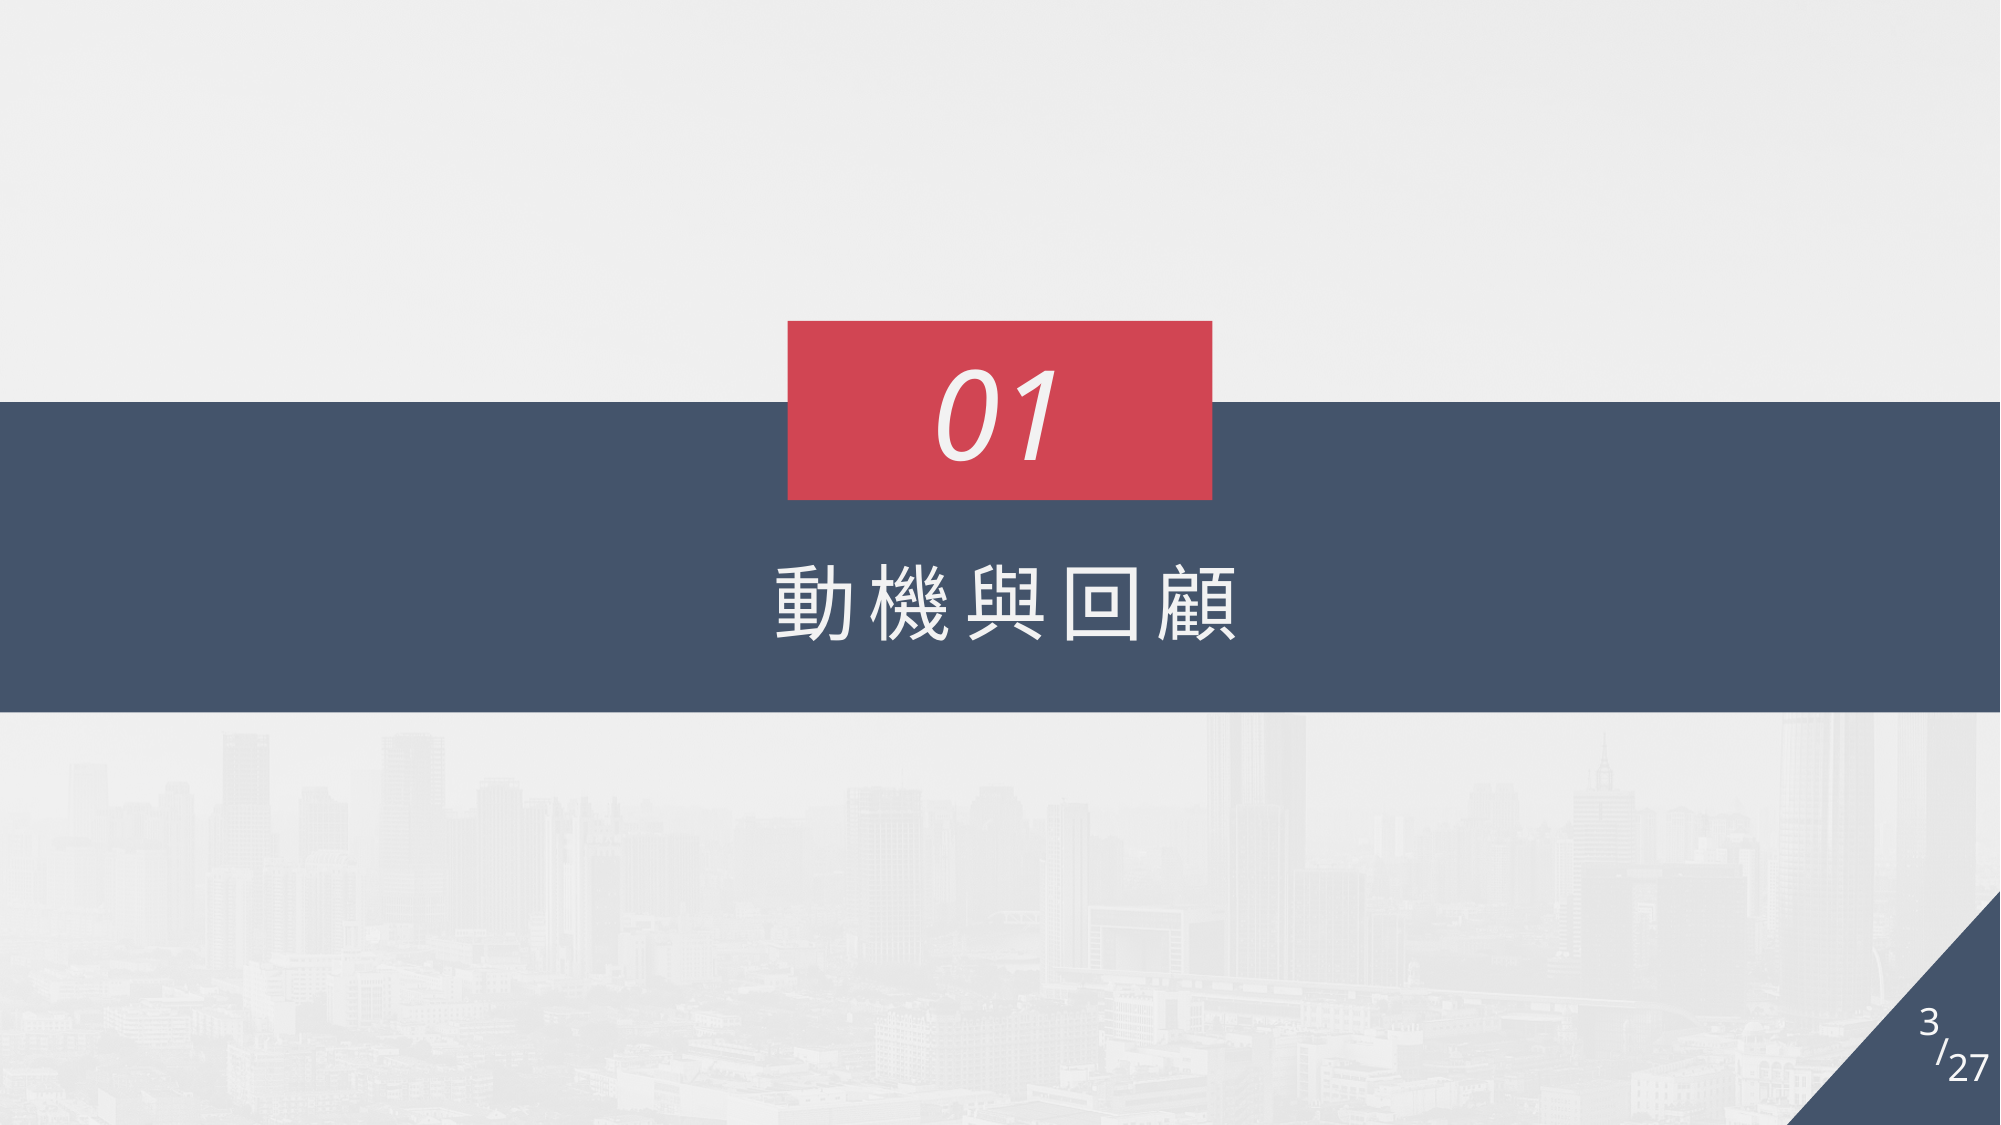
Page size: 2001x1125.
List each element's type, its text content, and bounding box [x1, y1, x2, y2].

text_box [0, 401, 2000, 713]
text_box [1786, 891, 2000, 1125]
text_box 01 [786, 320, 1213, 501]
text_box 動機與回顧 [758, 544, 1255, 659]
